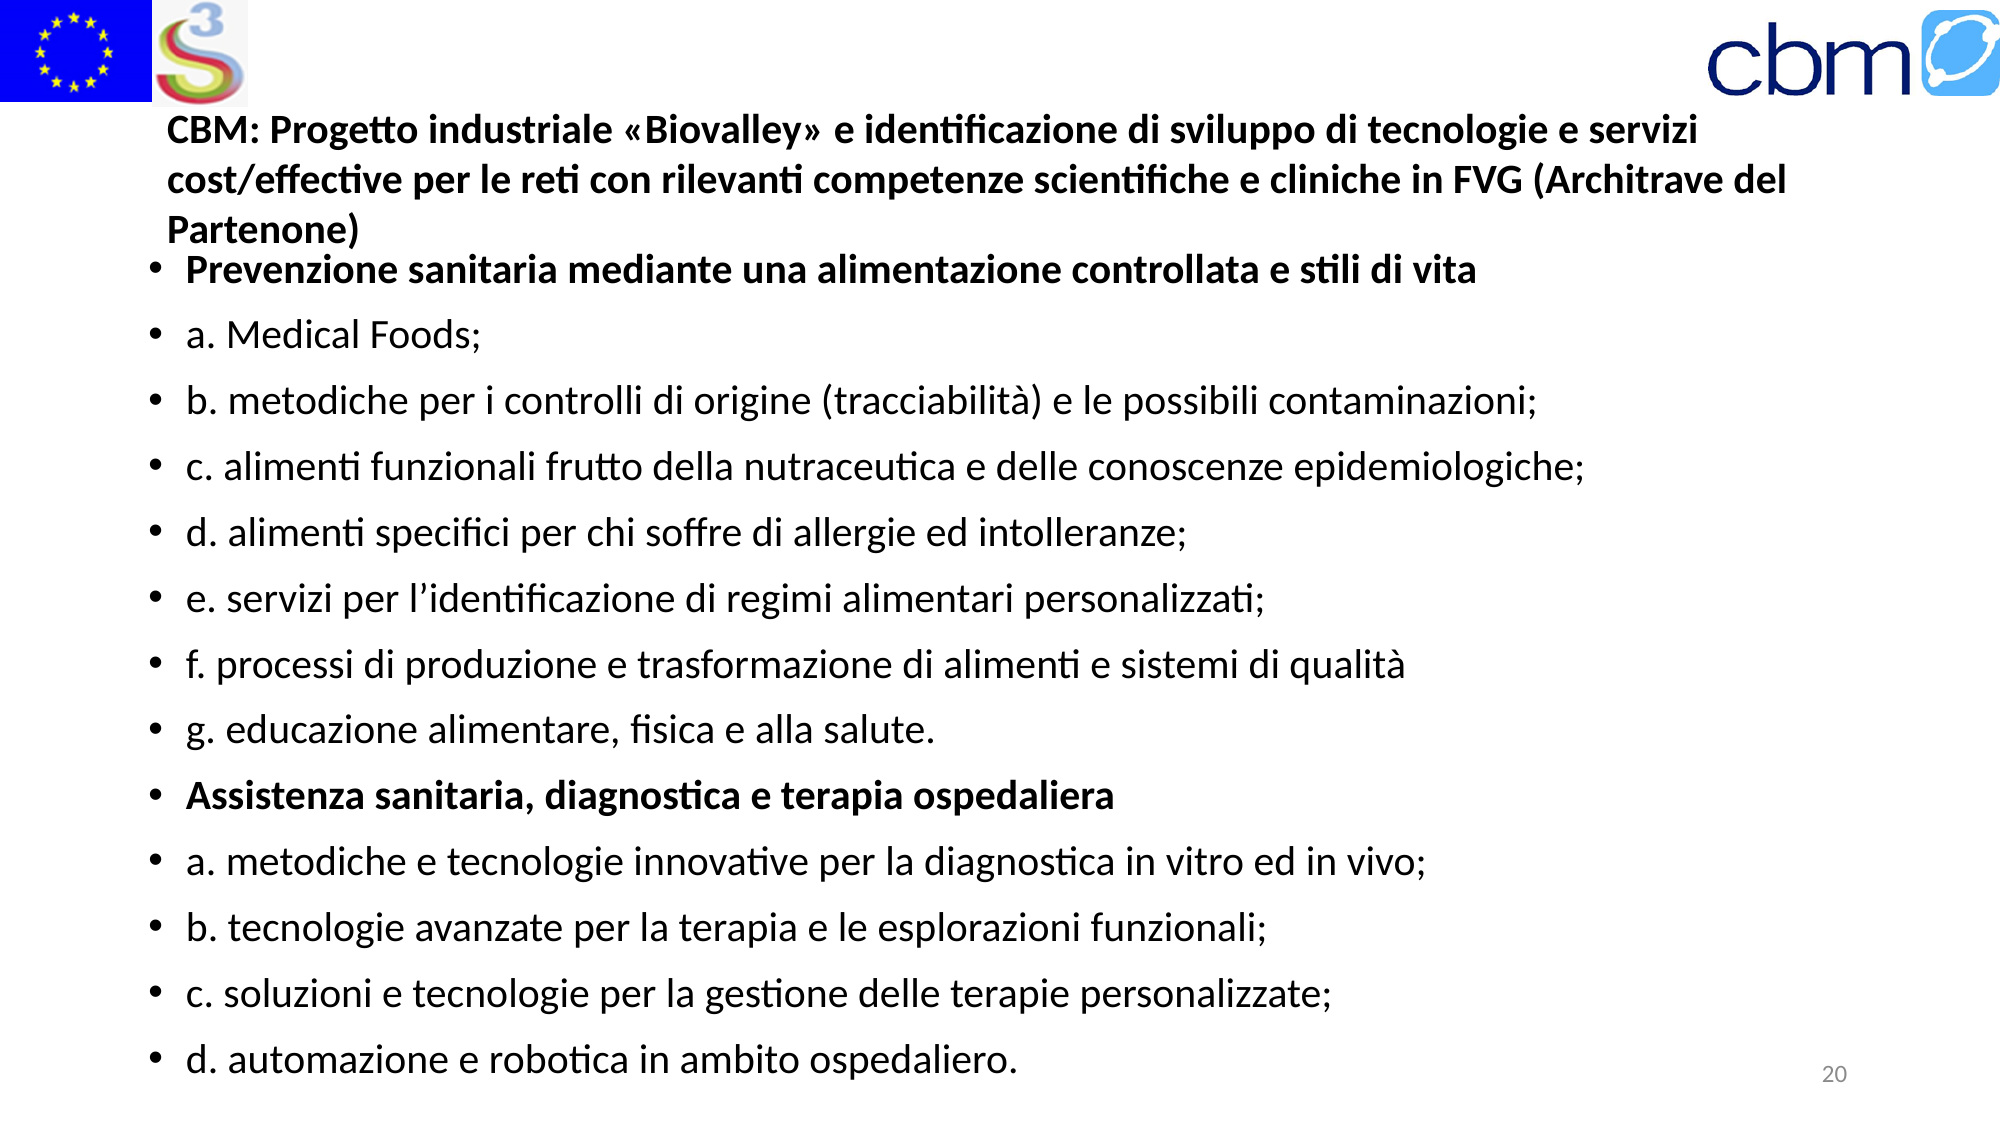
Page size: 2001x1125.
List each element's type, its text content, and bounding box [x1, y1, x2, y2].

list Prevenzione sanitaria mediante una alimentazione controllata e stili di vita a. Medical Foods; b. metodiche per i controlli di origine (tracciabilità) e le possibili contaminazioni; c. alimenti funzionali frutto della nutraceutica e delle conoscenze epidemiologiche; d. alimenti specifici per chi soffre di allergie ed intolleranze; e. servizi per l’identificazione di regimi alimentari personalizzati; f. processi di produzione e trasformazione di alimenti e sistemi di qualità g. educazione alimentare, fisica e alla salute. Assistenza sanitaria, diagnostica e terapia ospedaliera a. metodiche e tecnologie innovative per la diagnostica in vitro ed in vivo; b. tecnologie avanzate per la terapia e le esplorazioni funzionali; c. soluzioni e tecnologie per la gestione delle terapie personalizzate; d. automazione e robotica in ambito ospedaliero. [133, 239, 1859, 1088]
picture [1708, 10, 2000, 97]
picture [0, 0, 248, 107]
slide_number 20 [1412, 1042, 1863, 1103]
title CBM: Progetto industriale «Biovalley» e identificazione di sviluppo di tecnologie e servizi cost/effective per le reti con rilevanti competenze scientifiche e cliniche in FVG (Architrave del Partenone) [152, 96, 1943, 259]
